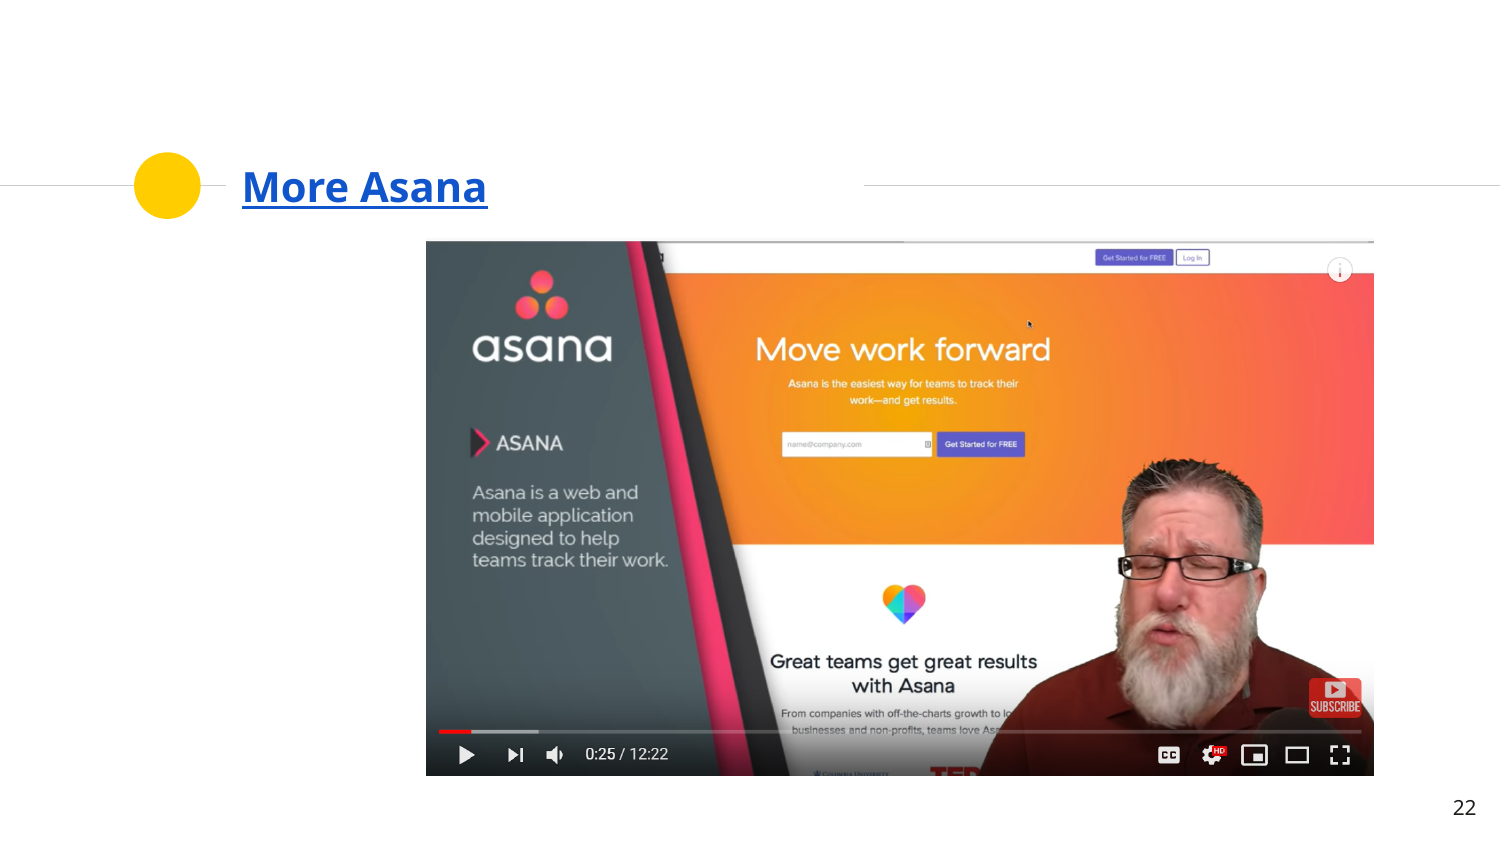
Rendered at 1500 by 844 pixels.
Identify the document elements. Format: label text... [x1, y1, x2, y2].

title More Asana [226, 153, 863, 226]
slide_number 22 [1401, 779, 1492, 844]
picture [426, 238, 1374, 776]
